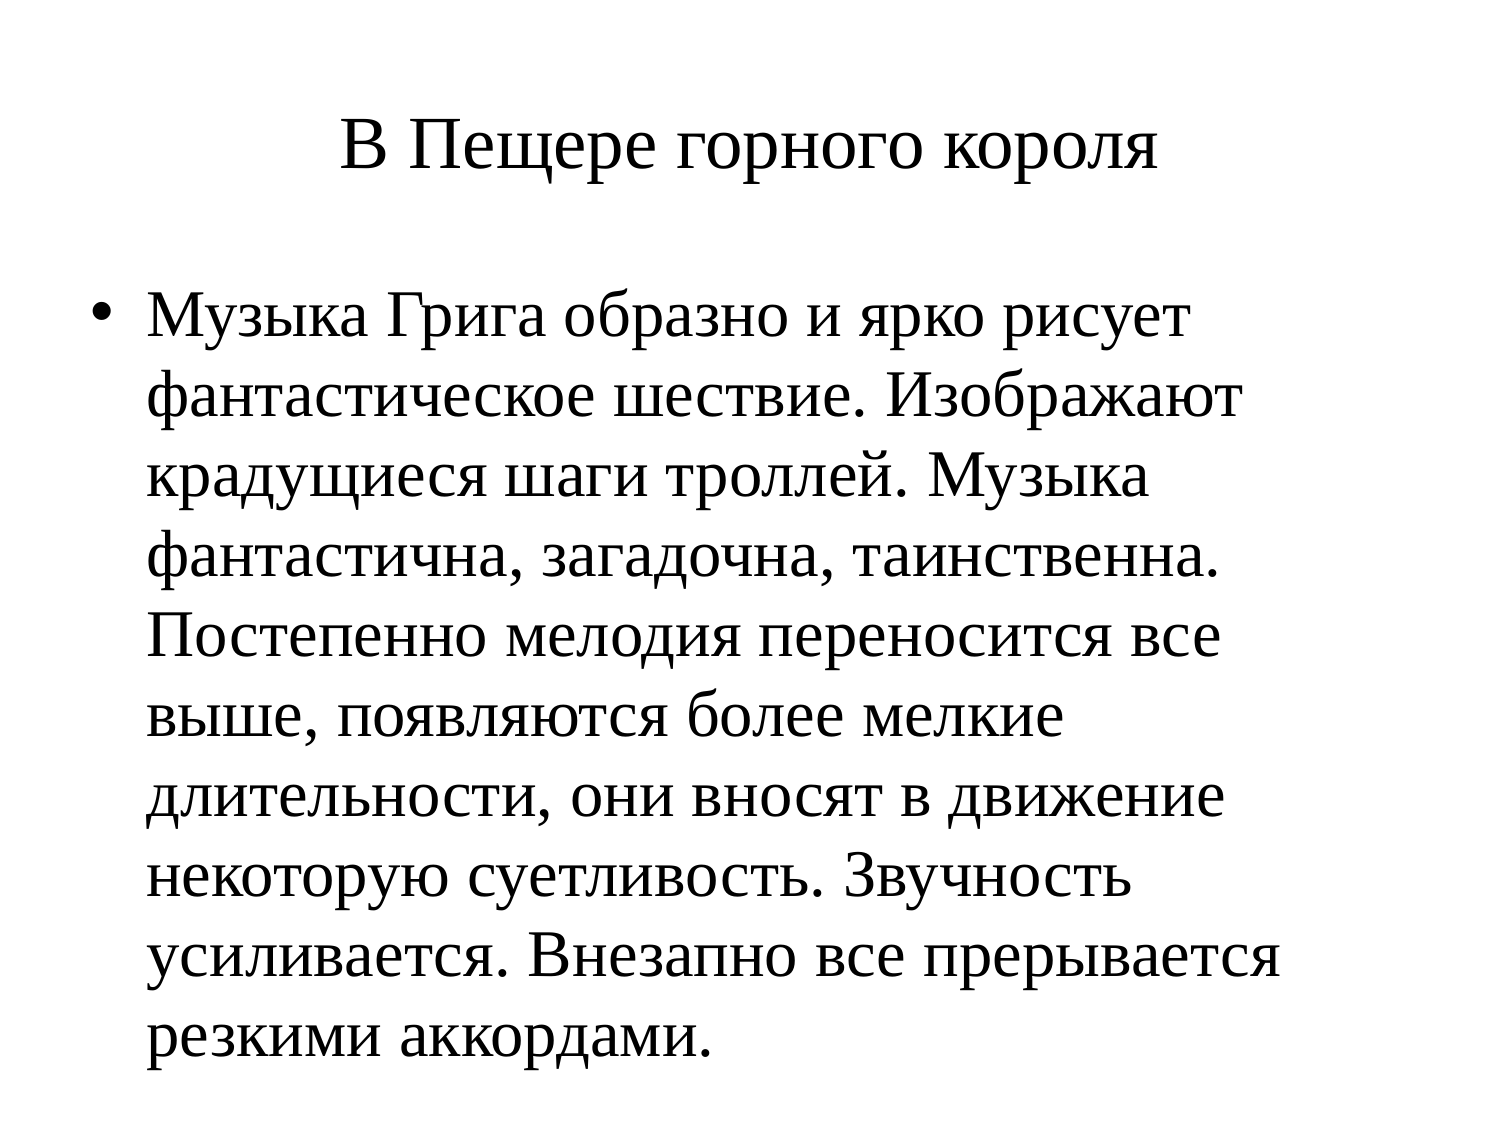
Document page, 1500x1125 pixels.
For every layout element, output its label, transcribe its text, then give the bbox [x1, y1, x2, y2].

list Музыка Грига образно и ярко рисует фантастическое шествие. Изображают крадущиеся шаги троллей. Музыка фантастична, загадочна, таинственна. Постепенно мелодия переносится все выше, появляются более мелкие длительности, они вносят в движение некоторую суетливость. Звучность усиливается. Внезапно все прерывается резкими аккордами. [75, 262, 1425, 1083]
title В Пещере горного короля [75, 45, 1425, 233]
